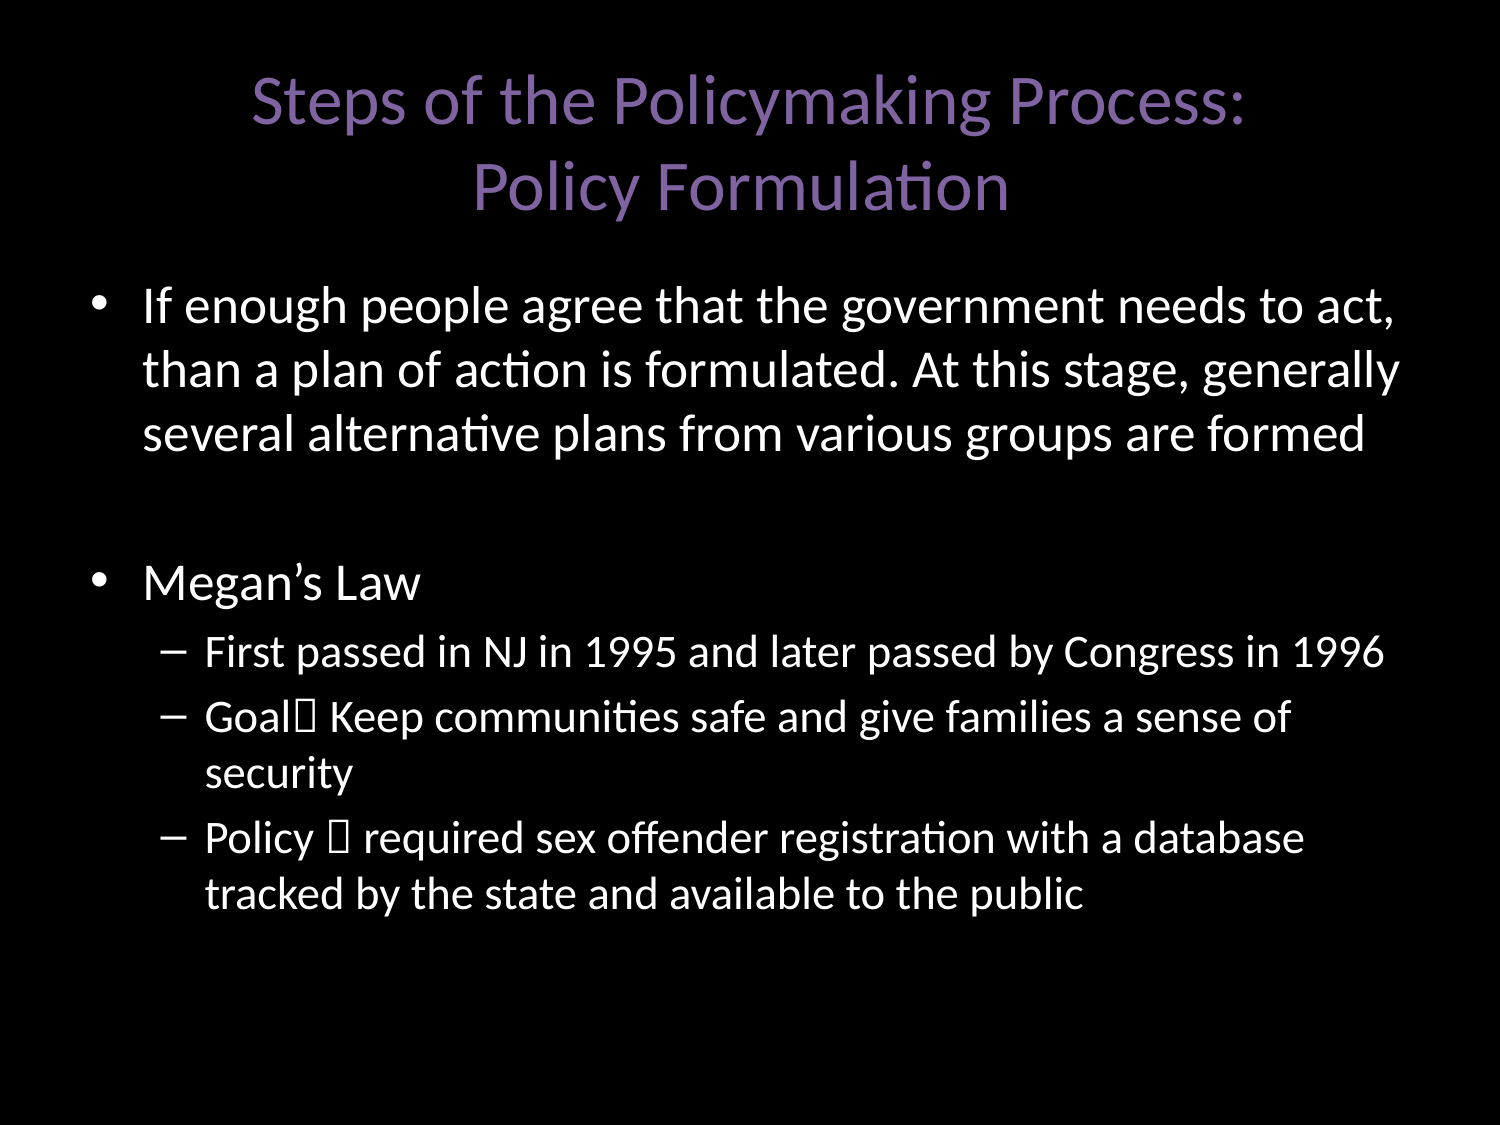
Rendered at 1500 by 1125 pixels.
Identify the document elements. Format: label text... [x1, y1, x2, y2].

title Steps of the Policymaking Process: Policy Formulation [75, 45, 1425, 233]
list If enough people agree that the government needs to act, than a plan of action is formulated. At this stage, generally several alternative plans from various groups are formed Megan’s Law First passed in NJ in 1995 and later passed by Congress in 1996 Goal Keep communities safe and give families a sense of security Policy  required sex offender registration with a database tracked by the state and available to the public [75, 262, 1425, 1005]
